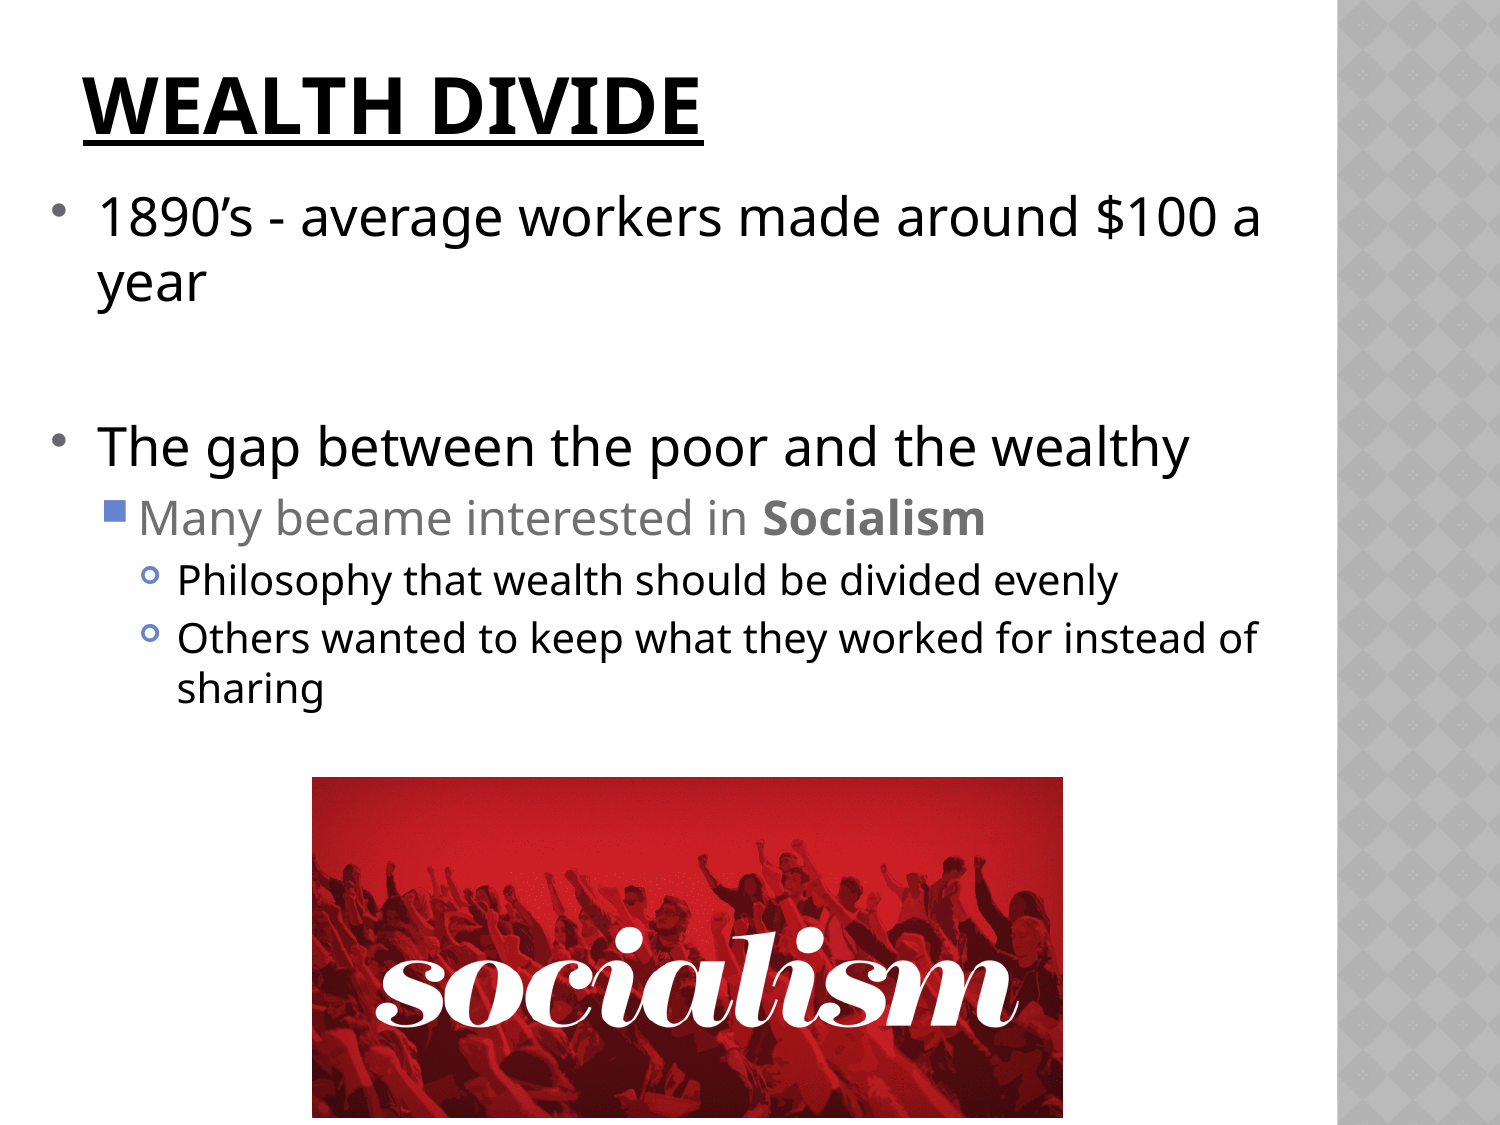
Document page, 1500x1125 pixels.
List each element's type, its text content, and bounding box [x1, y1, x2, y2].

picture [312, 777, 1063, 1118]
title Wealth Divide [75, 52, 1263, 150]
list 1890’s - average workers made around $100 a year The gap between the poor and the wealthy Many became interested in Socialism Philosophy that wealth should be divided evenly Others wanted to keep what they worked for instead of sharing [37, 174, 1338, 800]
